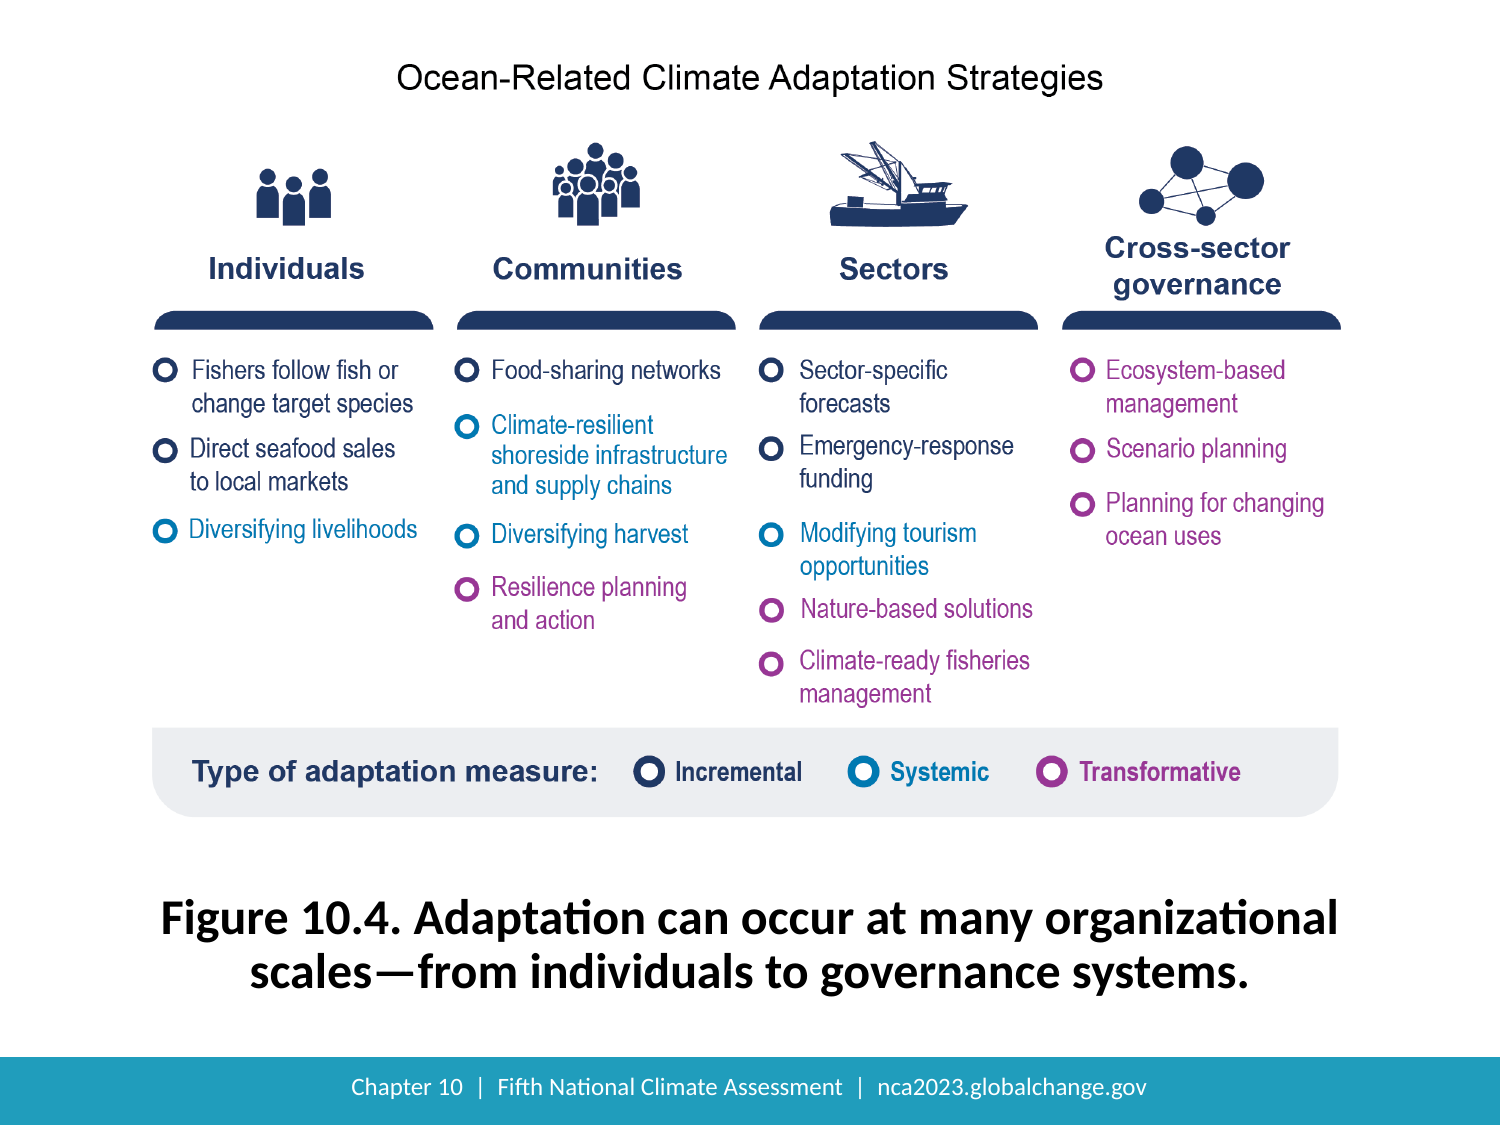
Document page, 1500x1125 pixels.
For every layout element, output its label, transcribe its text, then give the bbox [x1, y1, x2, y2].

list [92, 46, 1408, 830]
title Figure 10.4. Adaptation can occur at many organizational scales—from individuals to governance systems. [102, 855, 1398, 1009]
